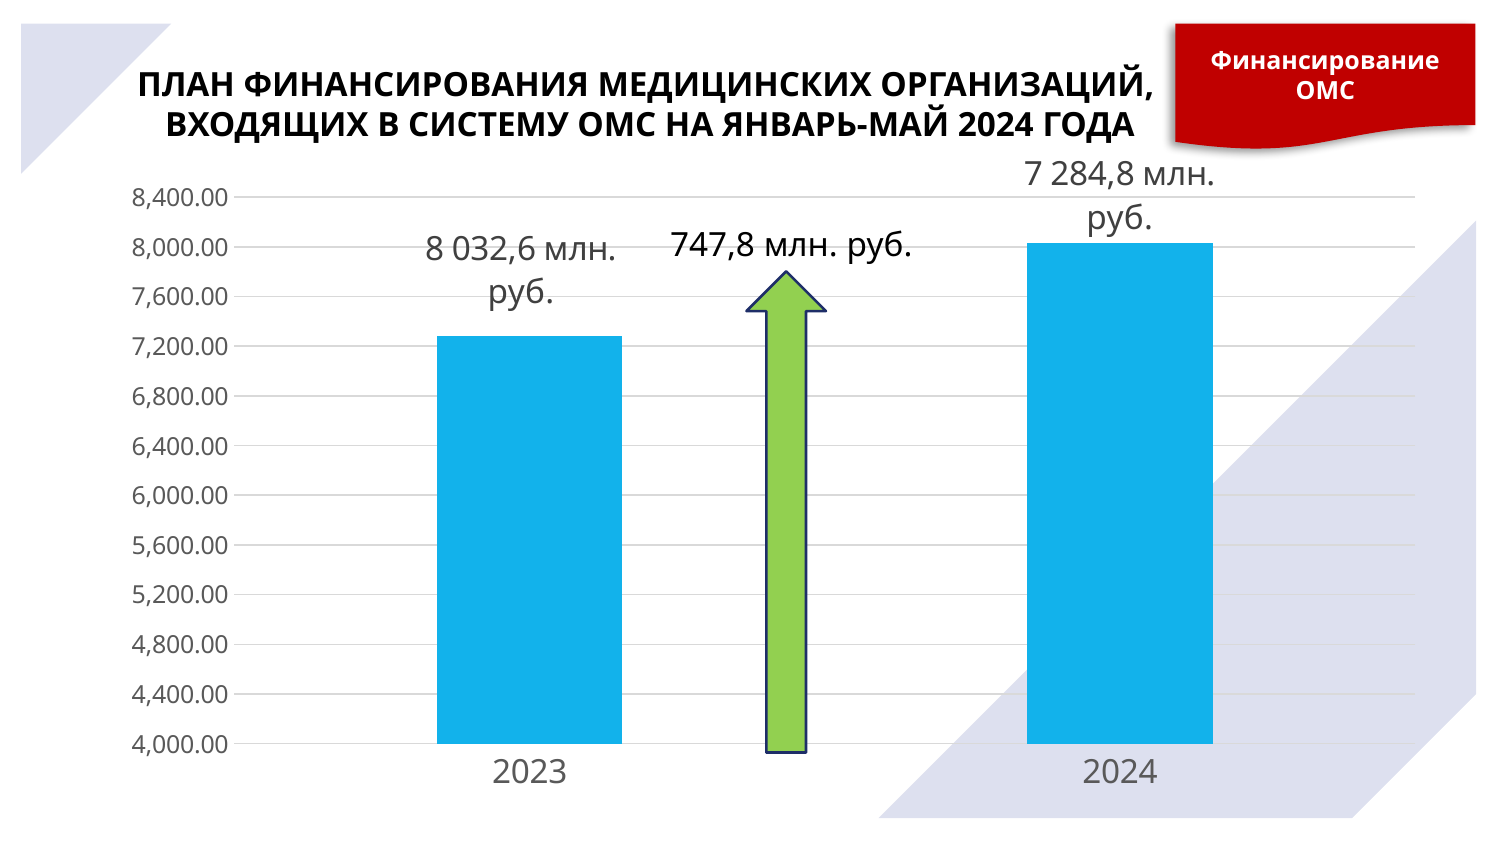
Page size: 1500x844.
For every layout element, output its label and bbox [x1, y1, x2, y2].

chart [76, 151, 1417, 819]
text_box [20, 23, 1491, 832]
